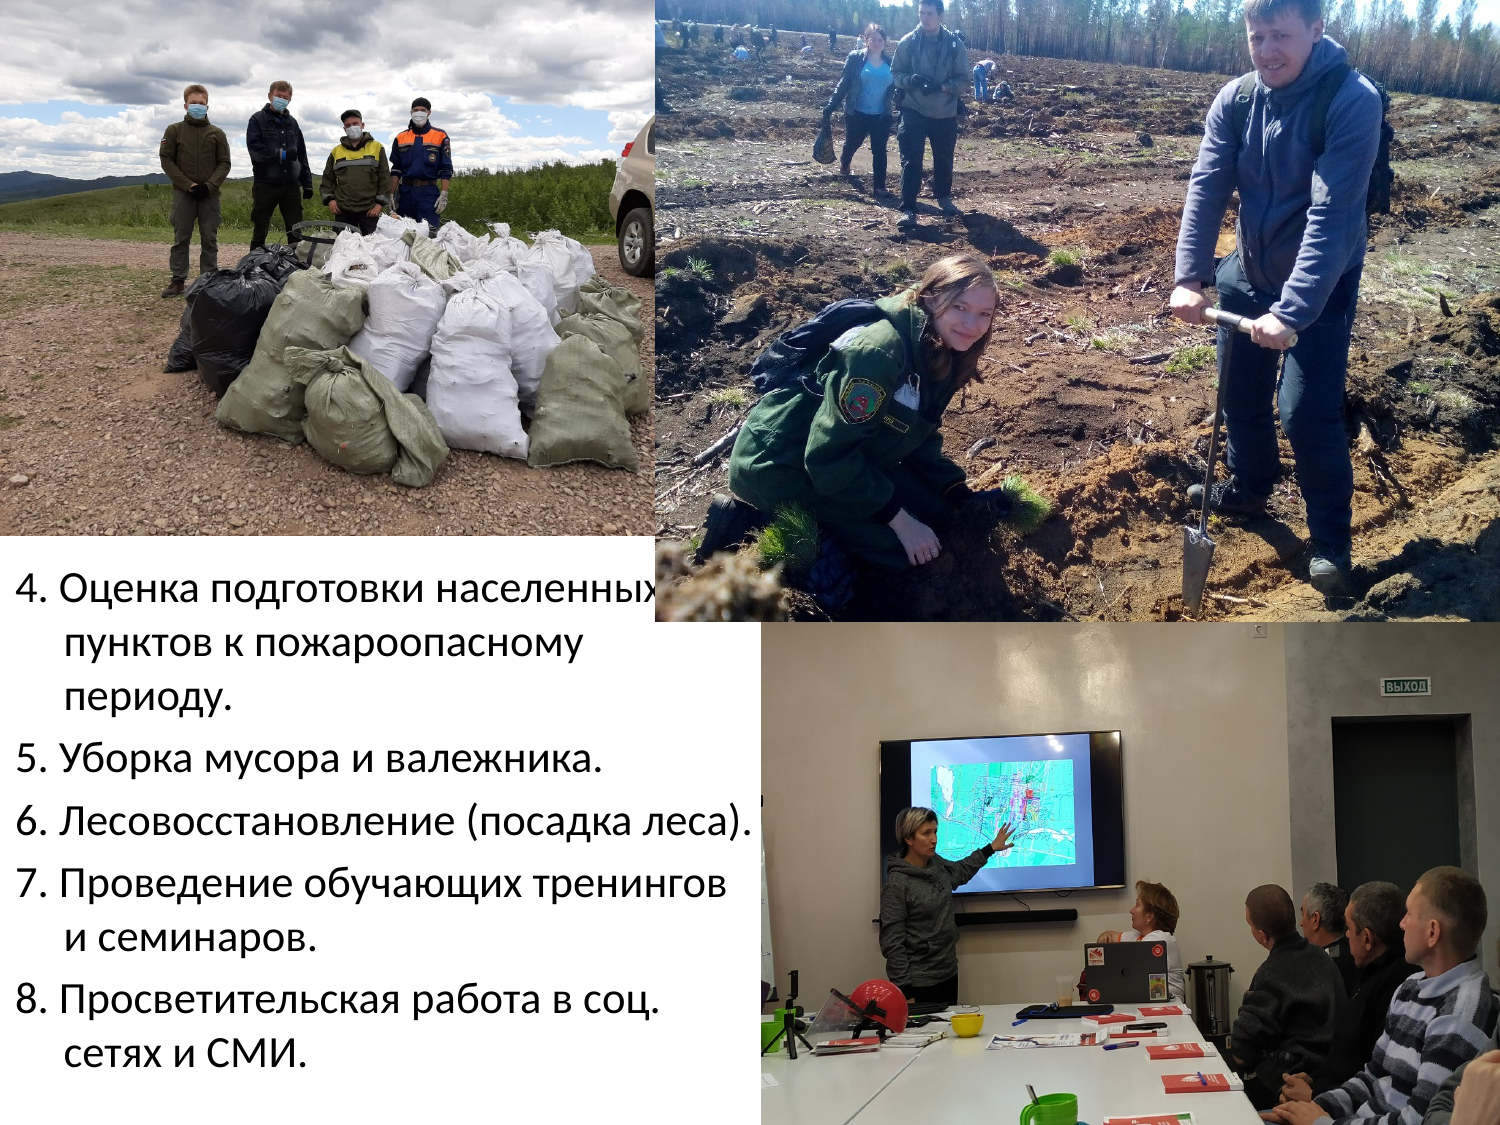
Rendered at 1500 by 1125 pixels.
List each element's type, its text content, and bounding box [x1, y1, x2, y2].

picture [0, 0, 1500, 1125]
list 4. Оценка подготовки населенных пунктов к пожароопасному периоду. 5. Уборка мусора и валежника. 6. Лесовосстановление (посадка леса). 7. Проведение обучающих тренингов и семинаров. 8. Просветительская работа в соц. сетях и СМИ. [0, 550, 756, 1125]
